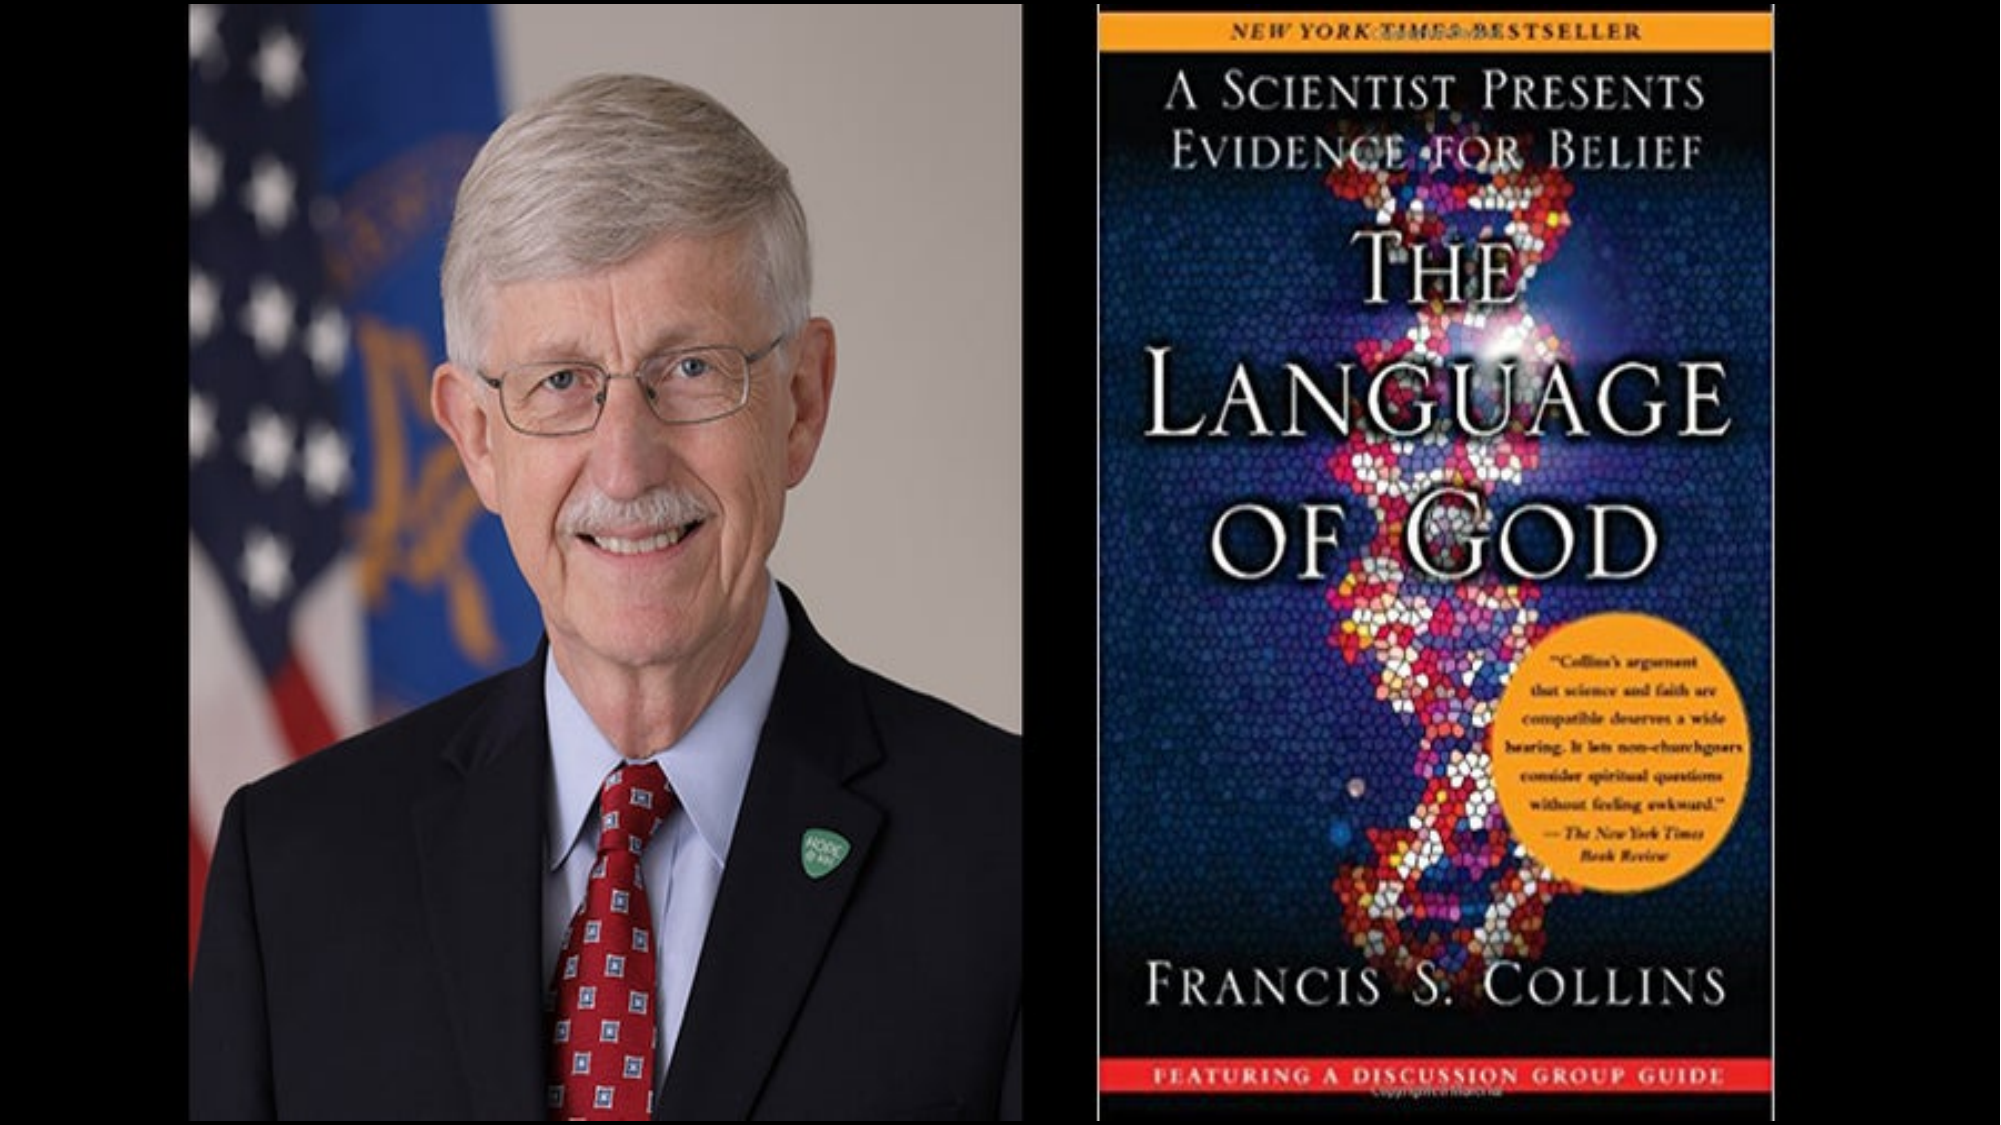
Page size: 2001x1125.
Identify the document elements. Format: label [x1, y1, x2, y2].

list [166, 4, 1833, 1121]
